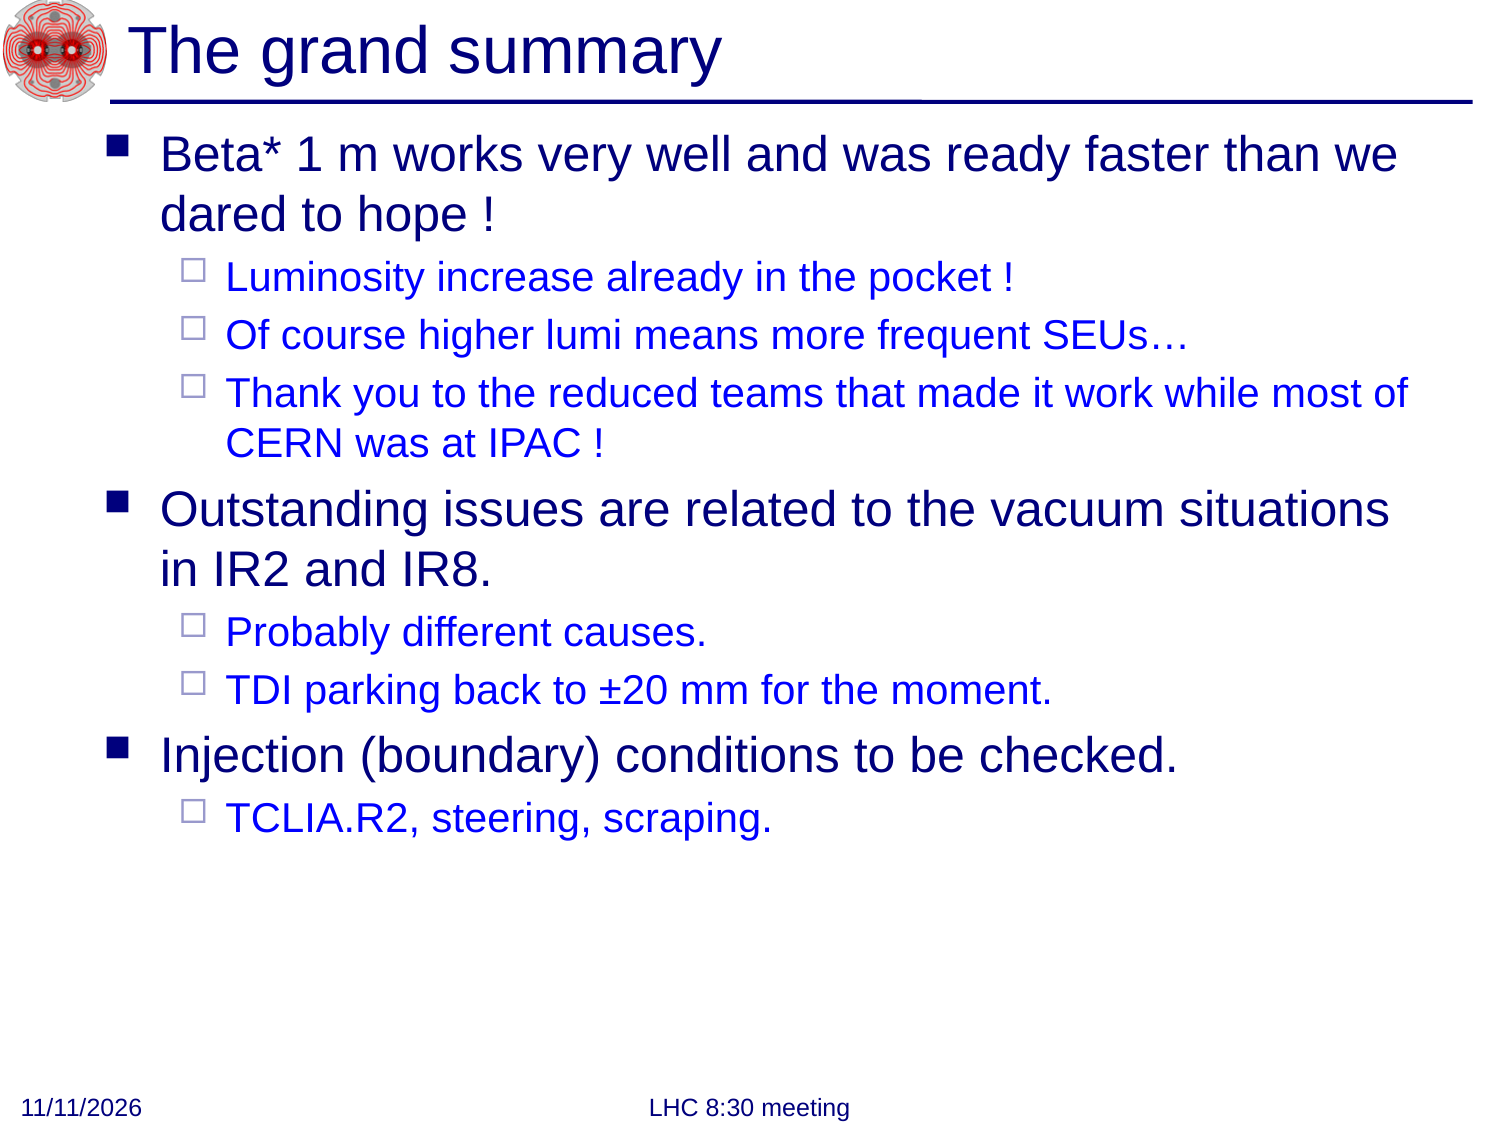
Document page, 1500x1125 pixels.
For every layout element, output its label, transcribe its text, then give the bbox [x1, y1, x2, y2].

list Beta* 1 m works very well and was ready faster than we dared to hope ! Luminosity increase already in the pocket ! Of course higher lumi means more frequent SEUs… Thank you to the reduced teams that made it work while most of CERN was at IPAC ! Outstanding issues are related to the vacuum situations in IR2 and IR8. Probably different causes. TDI parking back to ±20 mm for the moment. Injection (boundary) conditions to be checked. TCLIA.R2, steering, scraping. [88, 113, 1439, 953]
picture [0, 0, 108, 103]
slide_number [5, 1085, 356, 1125]
title The grand summary [111, 3, 1463, 91]
footer LHC 8:30 meeting [512, 1087, 988, 1125]
